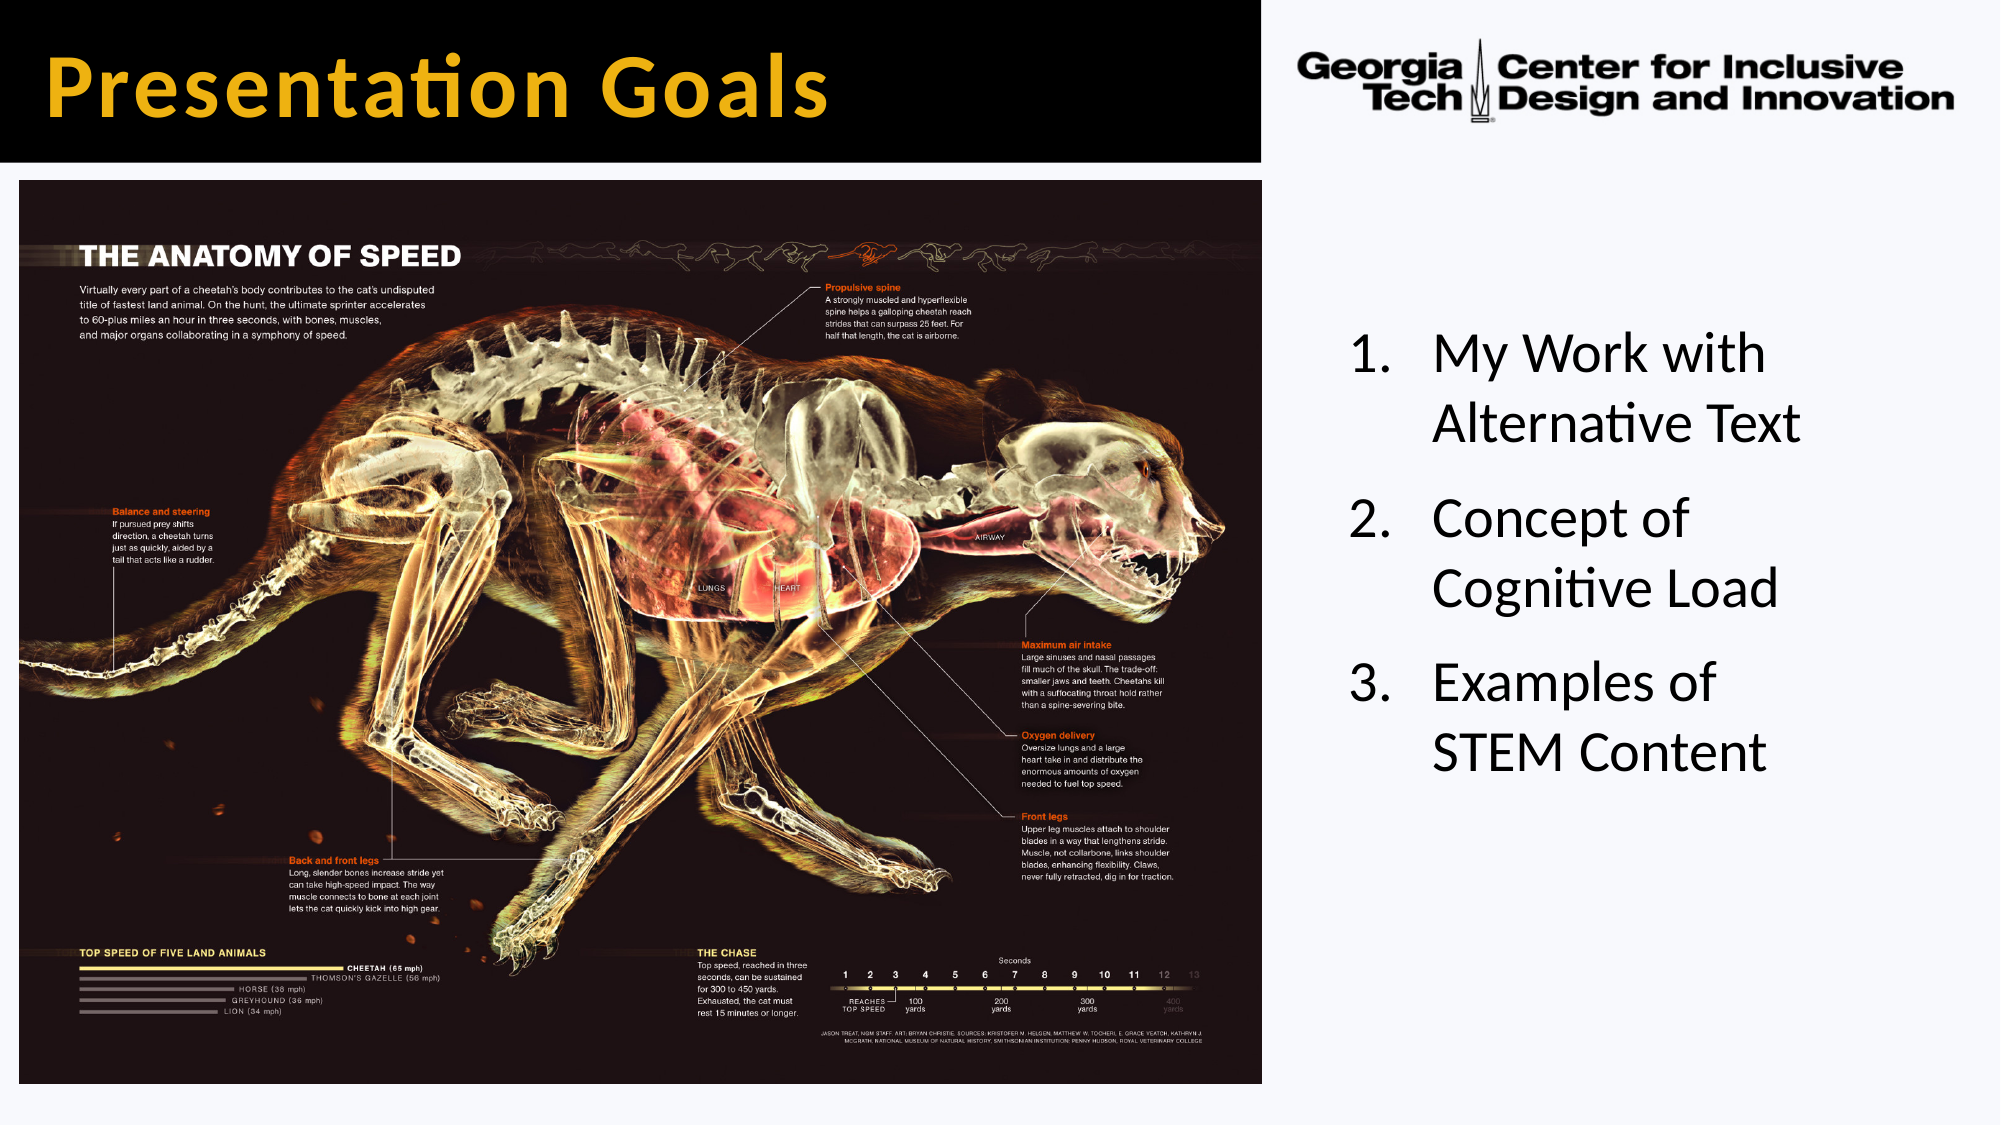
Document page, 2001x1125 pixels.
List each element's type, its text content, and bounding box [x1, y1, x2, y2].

title Presentation Goals [0, 0, 1262, 163]
picture [0, 0, 2001, 1125]
list My Work with Alternative Text Concept of Cognitive Load Examples of STEM Content [1303, 307, 1902, 1008]
